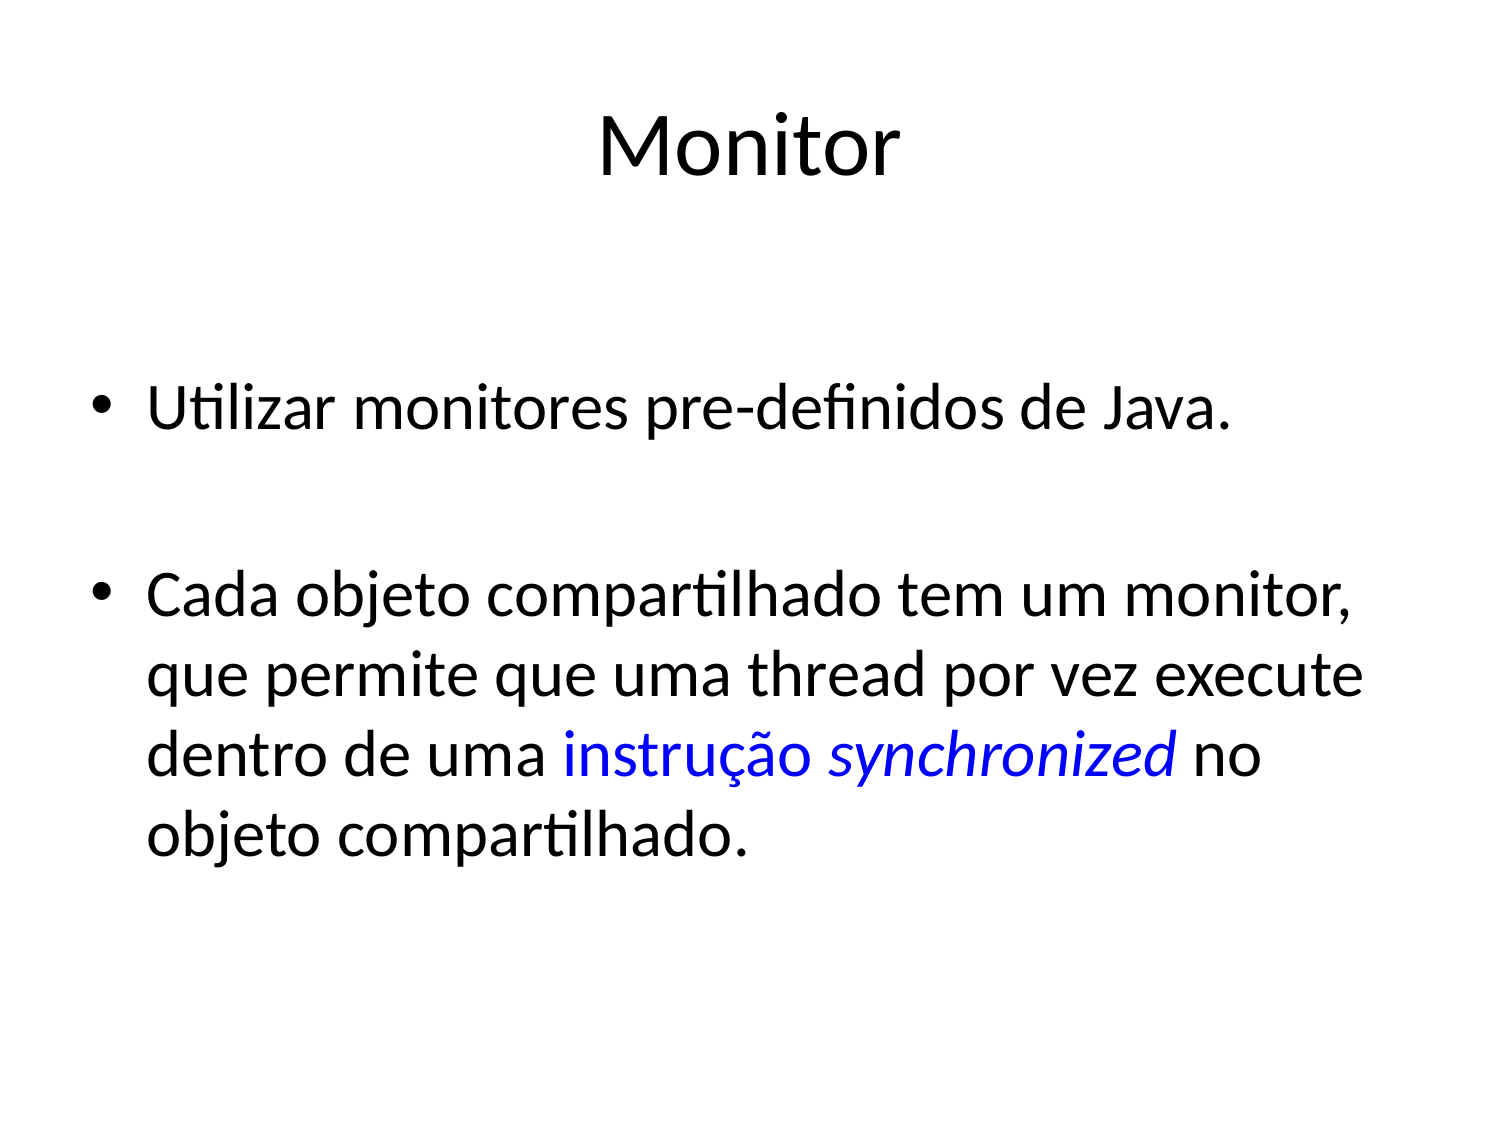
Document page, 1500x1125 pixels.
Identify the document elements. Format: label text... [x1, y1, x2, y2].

title Monitor [75, 45, 1425, 233]
list Utilizar monitores pre-definidos de Java. Cada objeto compartilhado tem um monitor, que permite que uma thread por vez execute dentro de uma instrução synchronized no objeto compartilhado. [75, 262, 1425, 1005]
